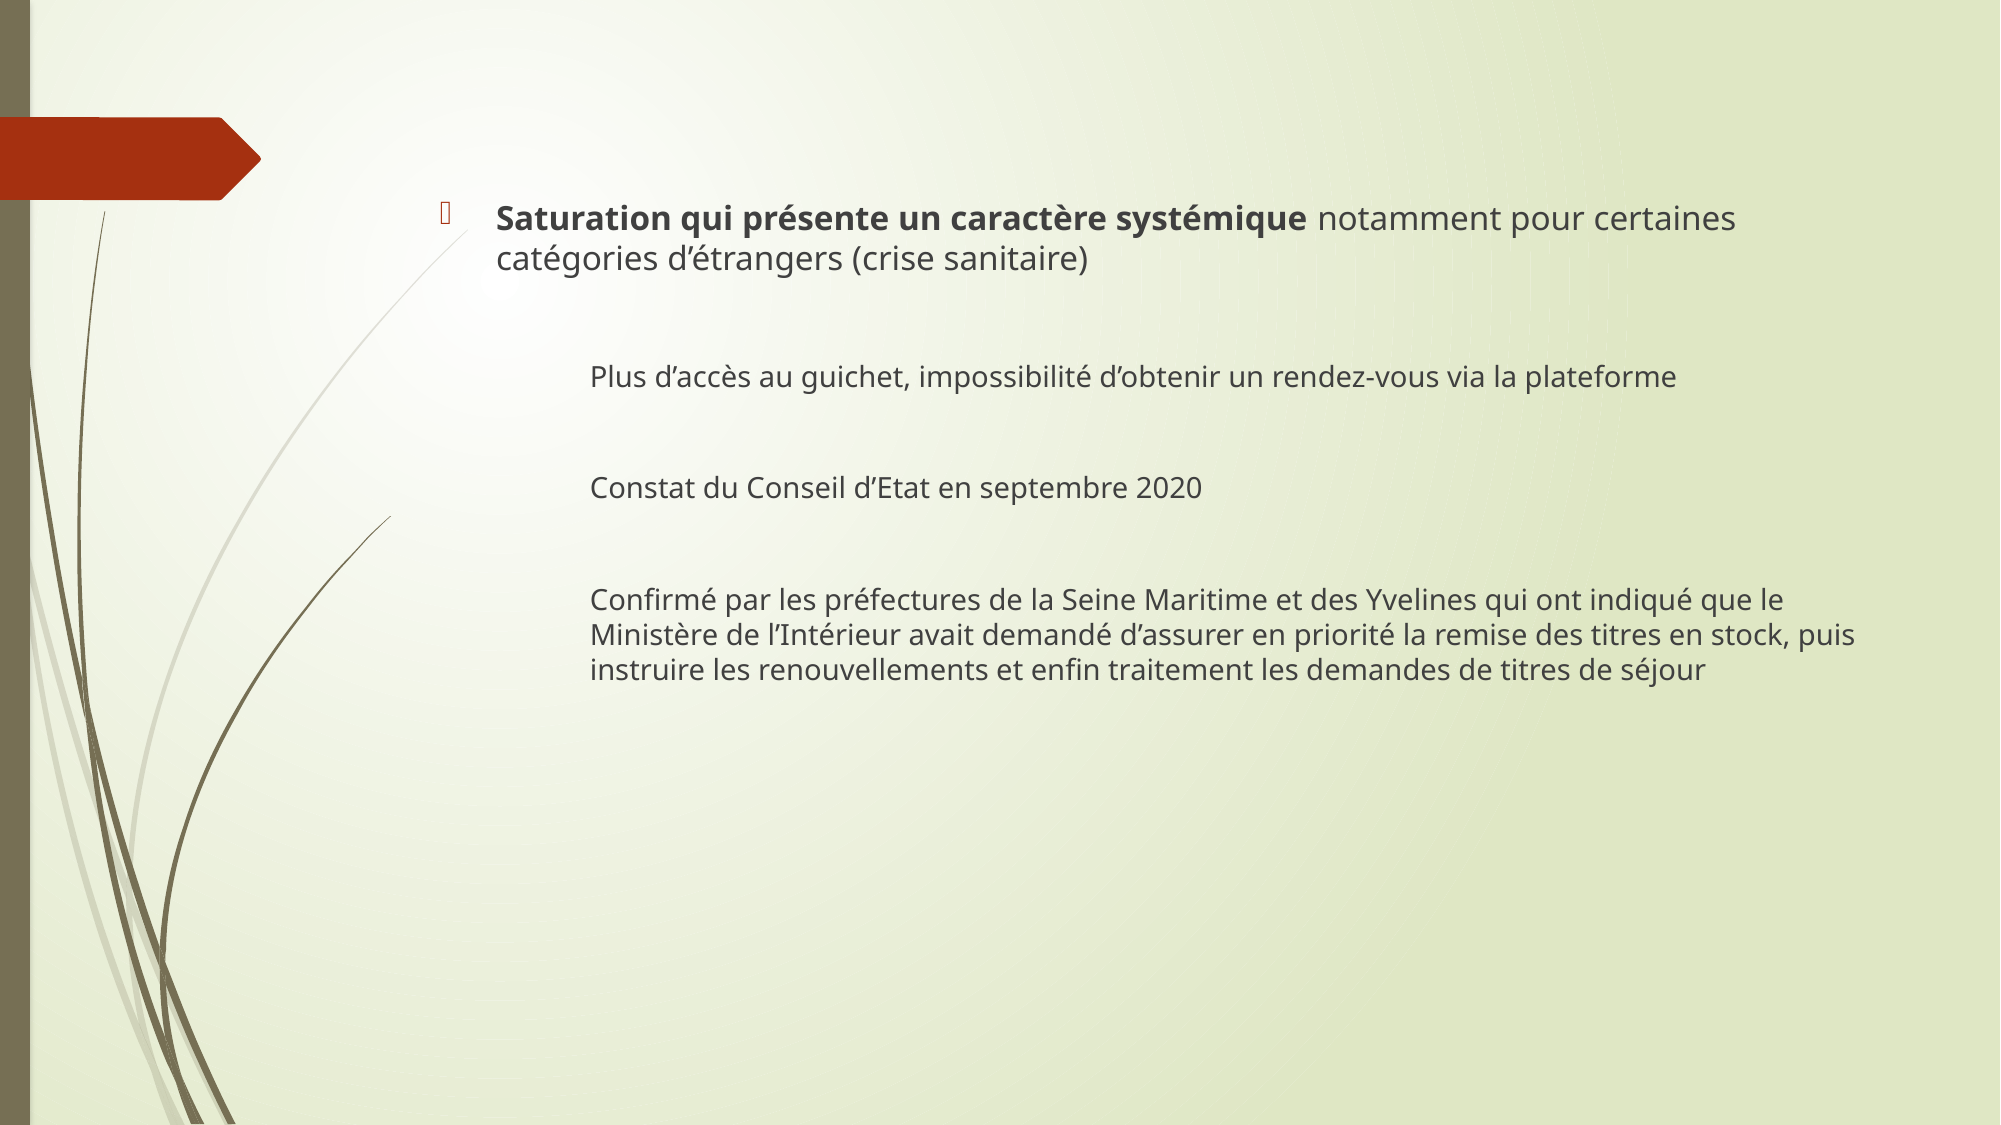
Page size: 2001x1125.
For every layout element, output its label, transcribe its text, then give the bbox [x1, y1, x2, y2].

list Saturation qui présente un caractère systémique notamment pour certaines catégories d’étrangers (crise sanitaire) Plus d’accès au guichet, impossibilité d’obtenir un rendez-vous via la plateforme Constat du Conseil d’Etat en septembre 2020 Confirmé par les préfectures de la Seine Maritime et des Yvelines qui ont indiqué que le Ministère de l’Intérieur avait demandé d’assurer en priorité la remise des titres en stock, puis instruire les renouvellements et enfin traitement les demandes de titres de séjour [424, 118, 1888, 970]
